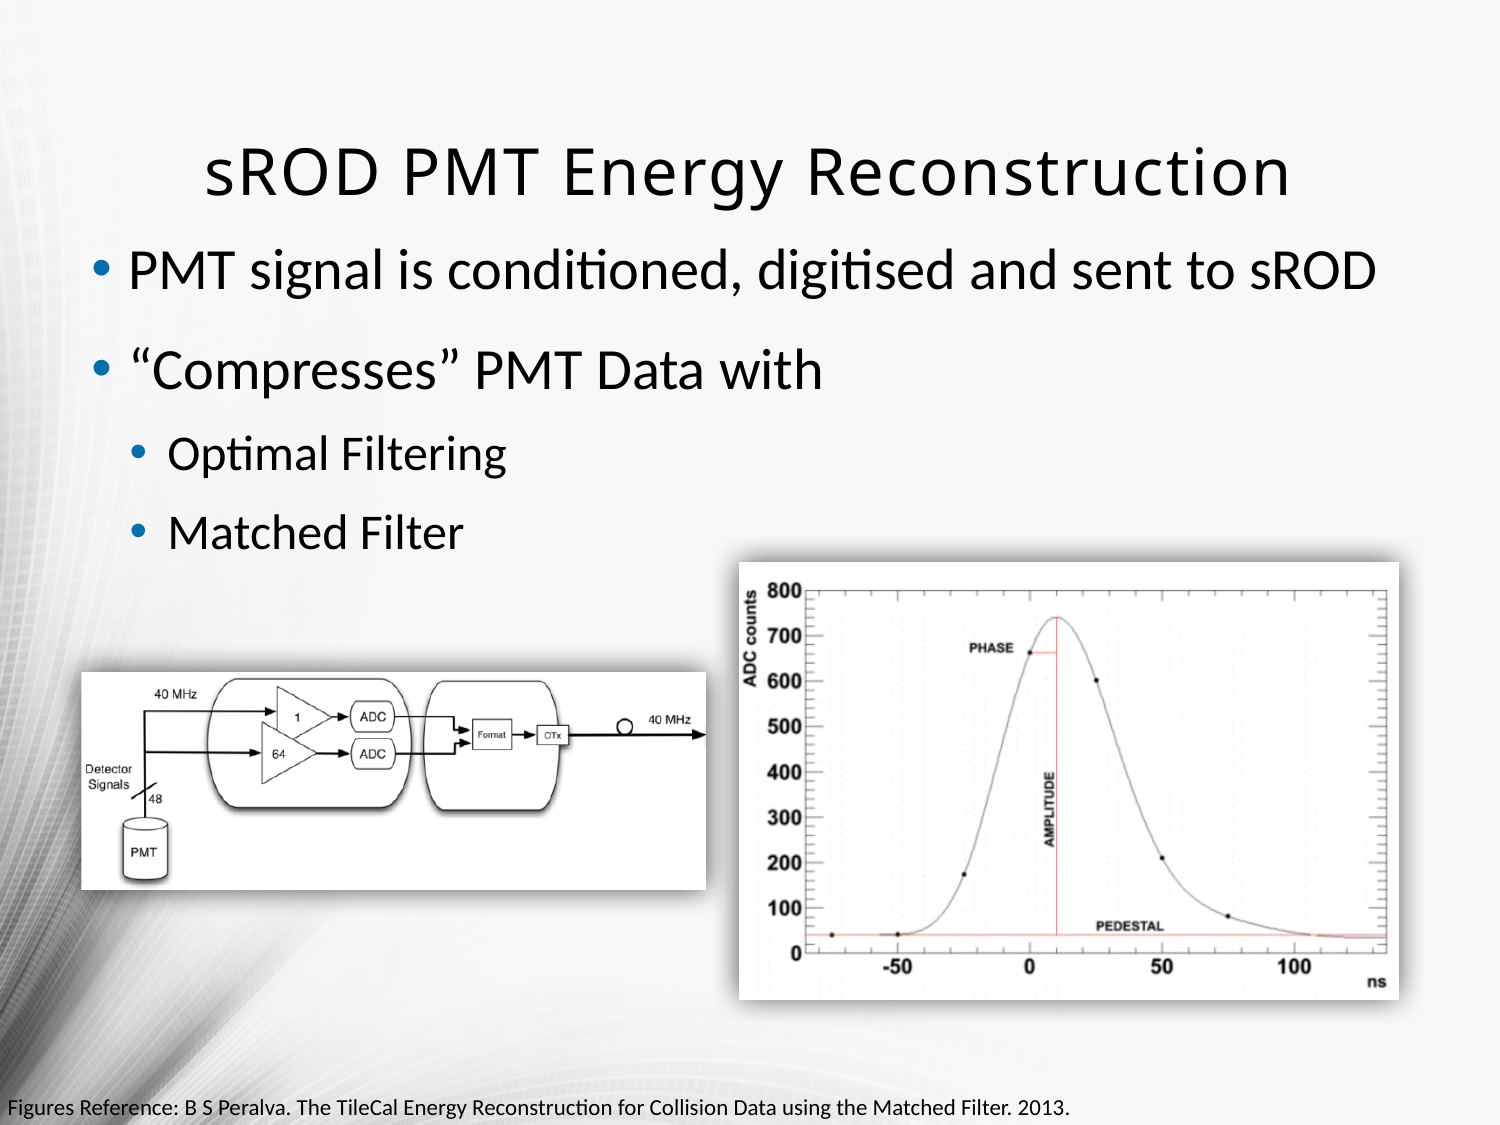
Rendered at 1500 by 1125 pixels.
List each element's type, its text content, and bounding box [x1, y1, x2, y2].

picture [739, 562, 1399, 1000]
text_box PMT signal is conditioned, digitised and sent to sROD “Compresses” PMT Data with Optimal Filtering Matched Filter [76, 231, 1412, 655]
text_box PMT signal is conditioned, digitised and sent to sROD “Compresses” PMT Data with Optimal Filtering Matched Filter [76, 906, 1412, 1085]
text_box Figures Reference: B S Peralva. The TileCal Energy Reconstruction for Collision Data using the Matched Filter. 2013. [0, 1085, 1169, 1125]
picture [81, 672, 706, 890]
title sROD PMT Energy Reconstruction [187, 62, 1313, 231]
picture [0, 0, 1500, 1125]
